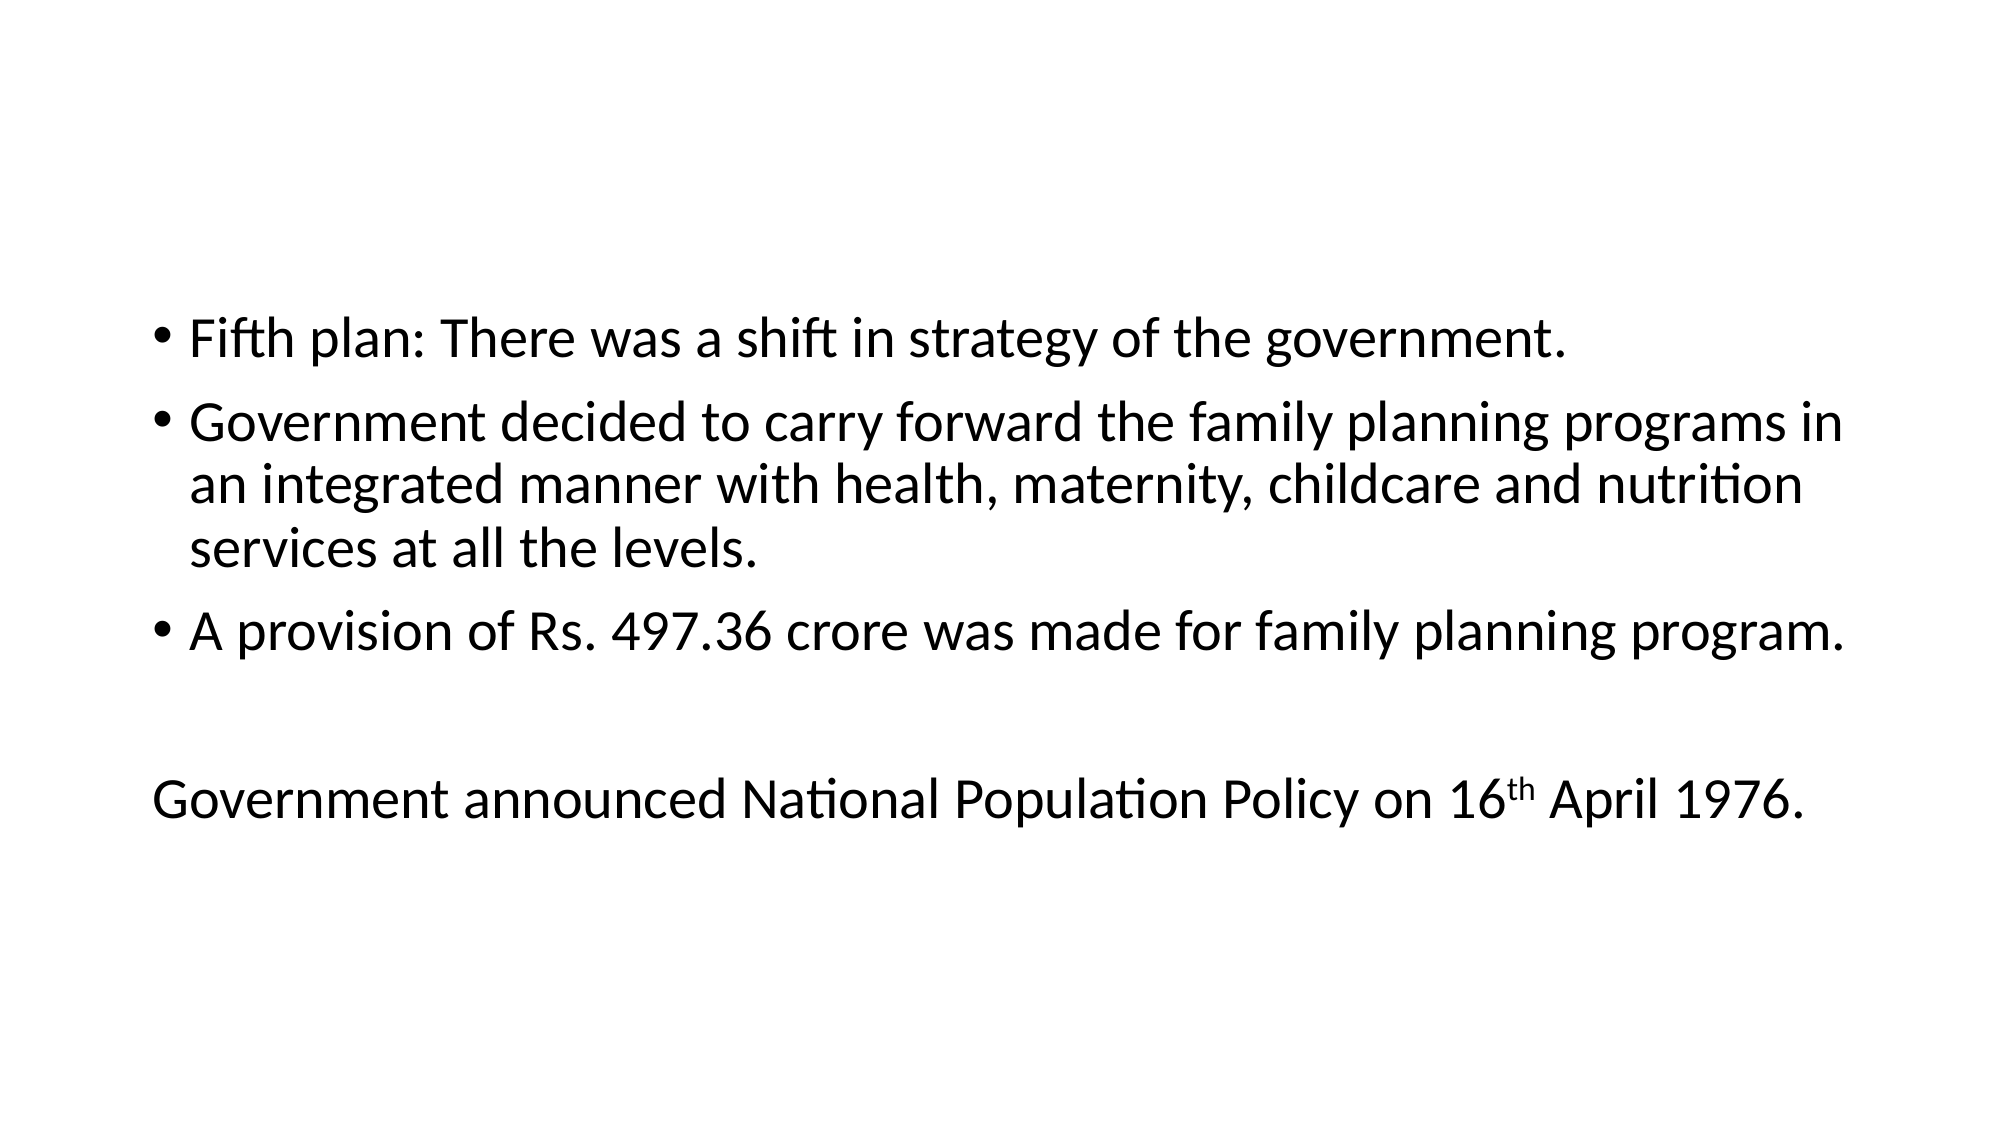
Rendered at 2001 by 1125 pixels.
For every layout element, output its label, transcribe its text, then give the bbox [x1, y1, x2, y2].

list Fifth plan: There was a shift in strategy of the government. Government decided to carry forward the family planning programs in an integrated manner with health, maternity, childcare and nutrition services at all the levels. A provision of Rs. 497.36 crore was made for family planning program. Government announced National Population Policy on 16th April 1976. [137, 299, 1863, 1014]
